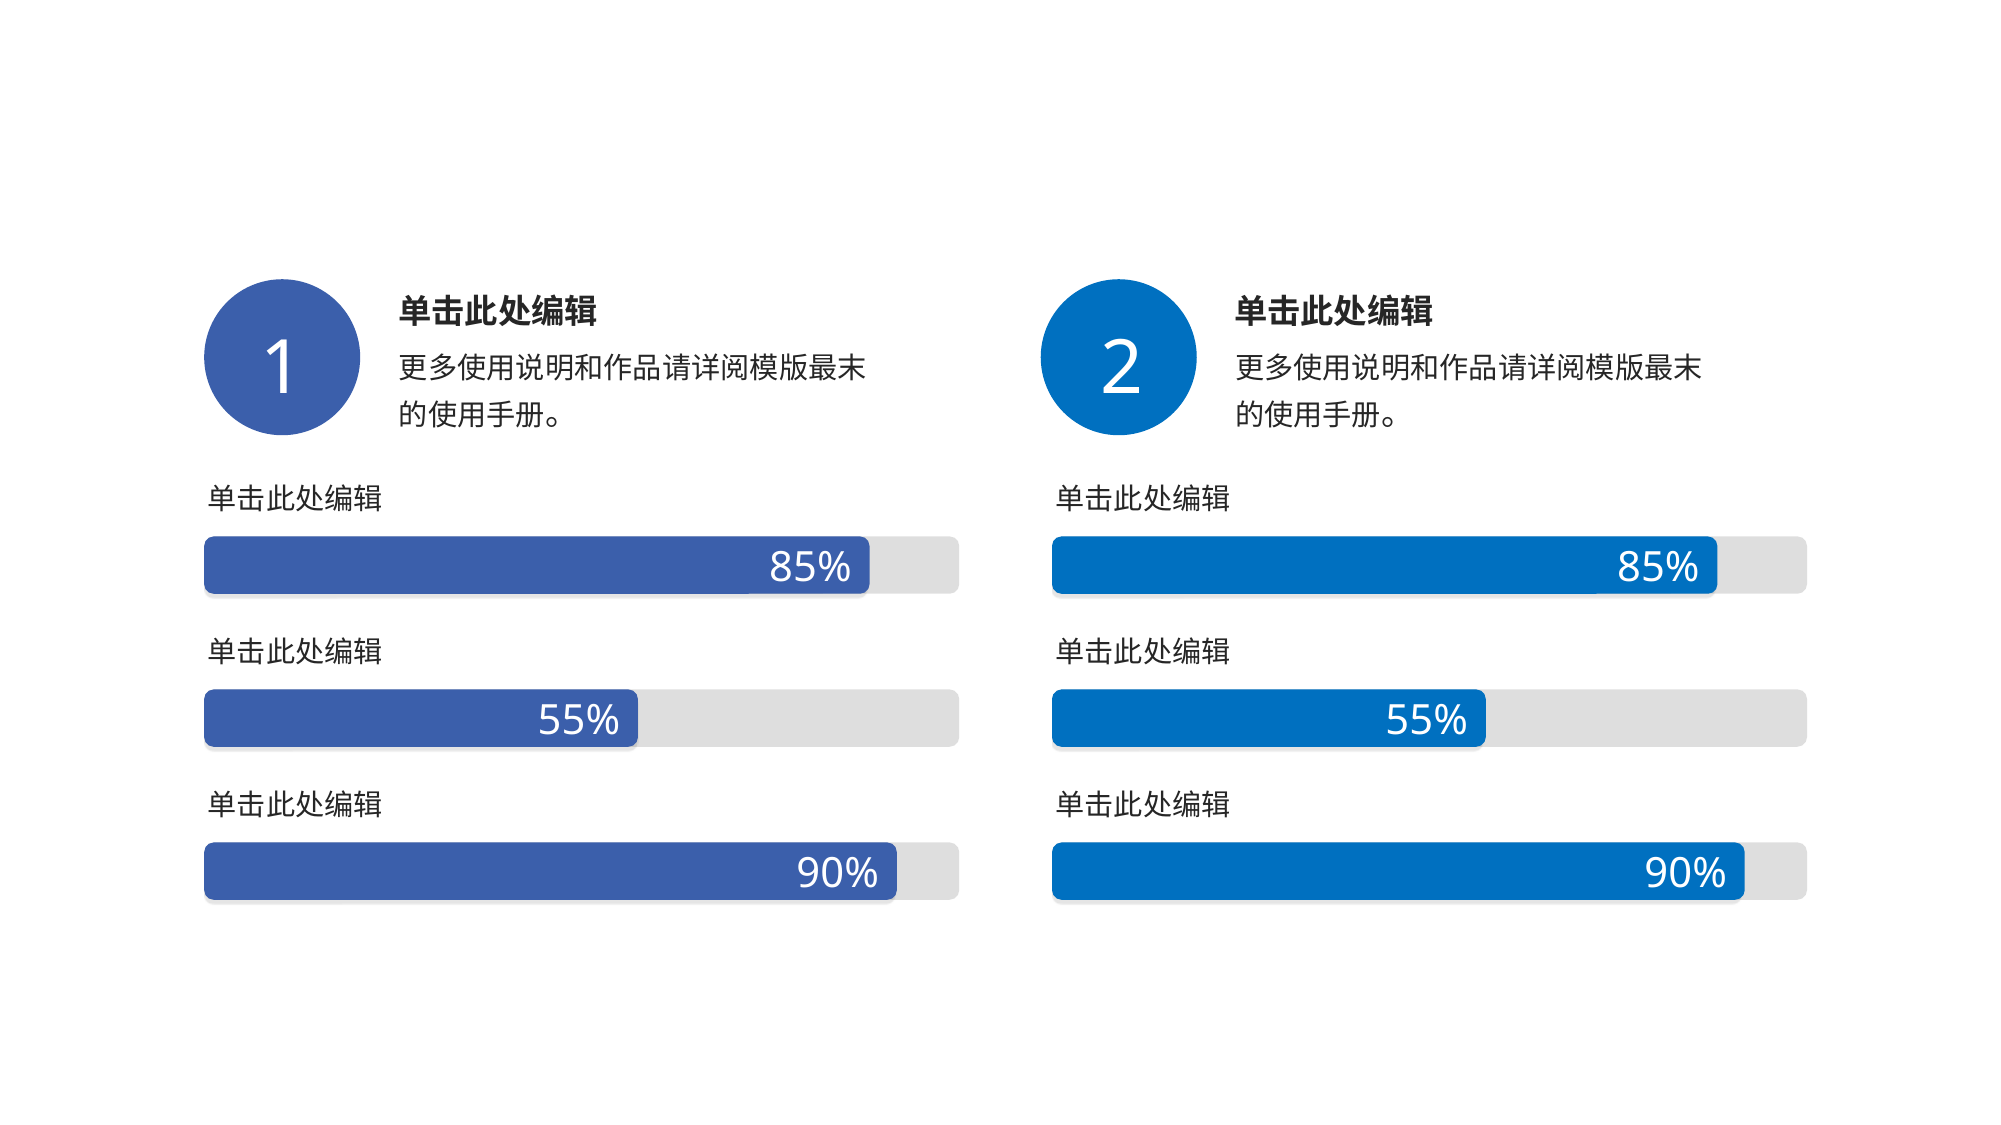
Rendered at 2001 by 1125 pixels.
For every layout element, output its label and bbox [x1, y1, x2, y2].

text_box [192, 279, 1807, 900]
